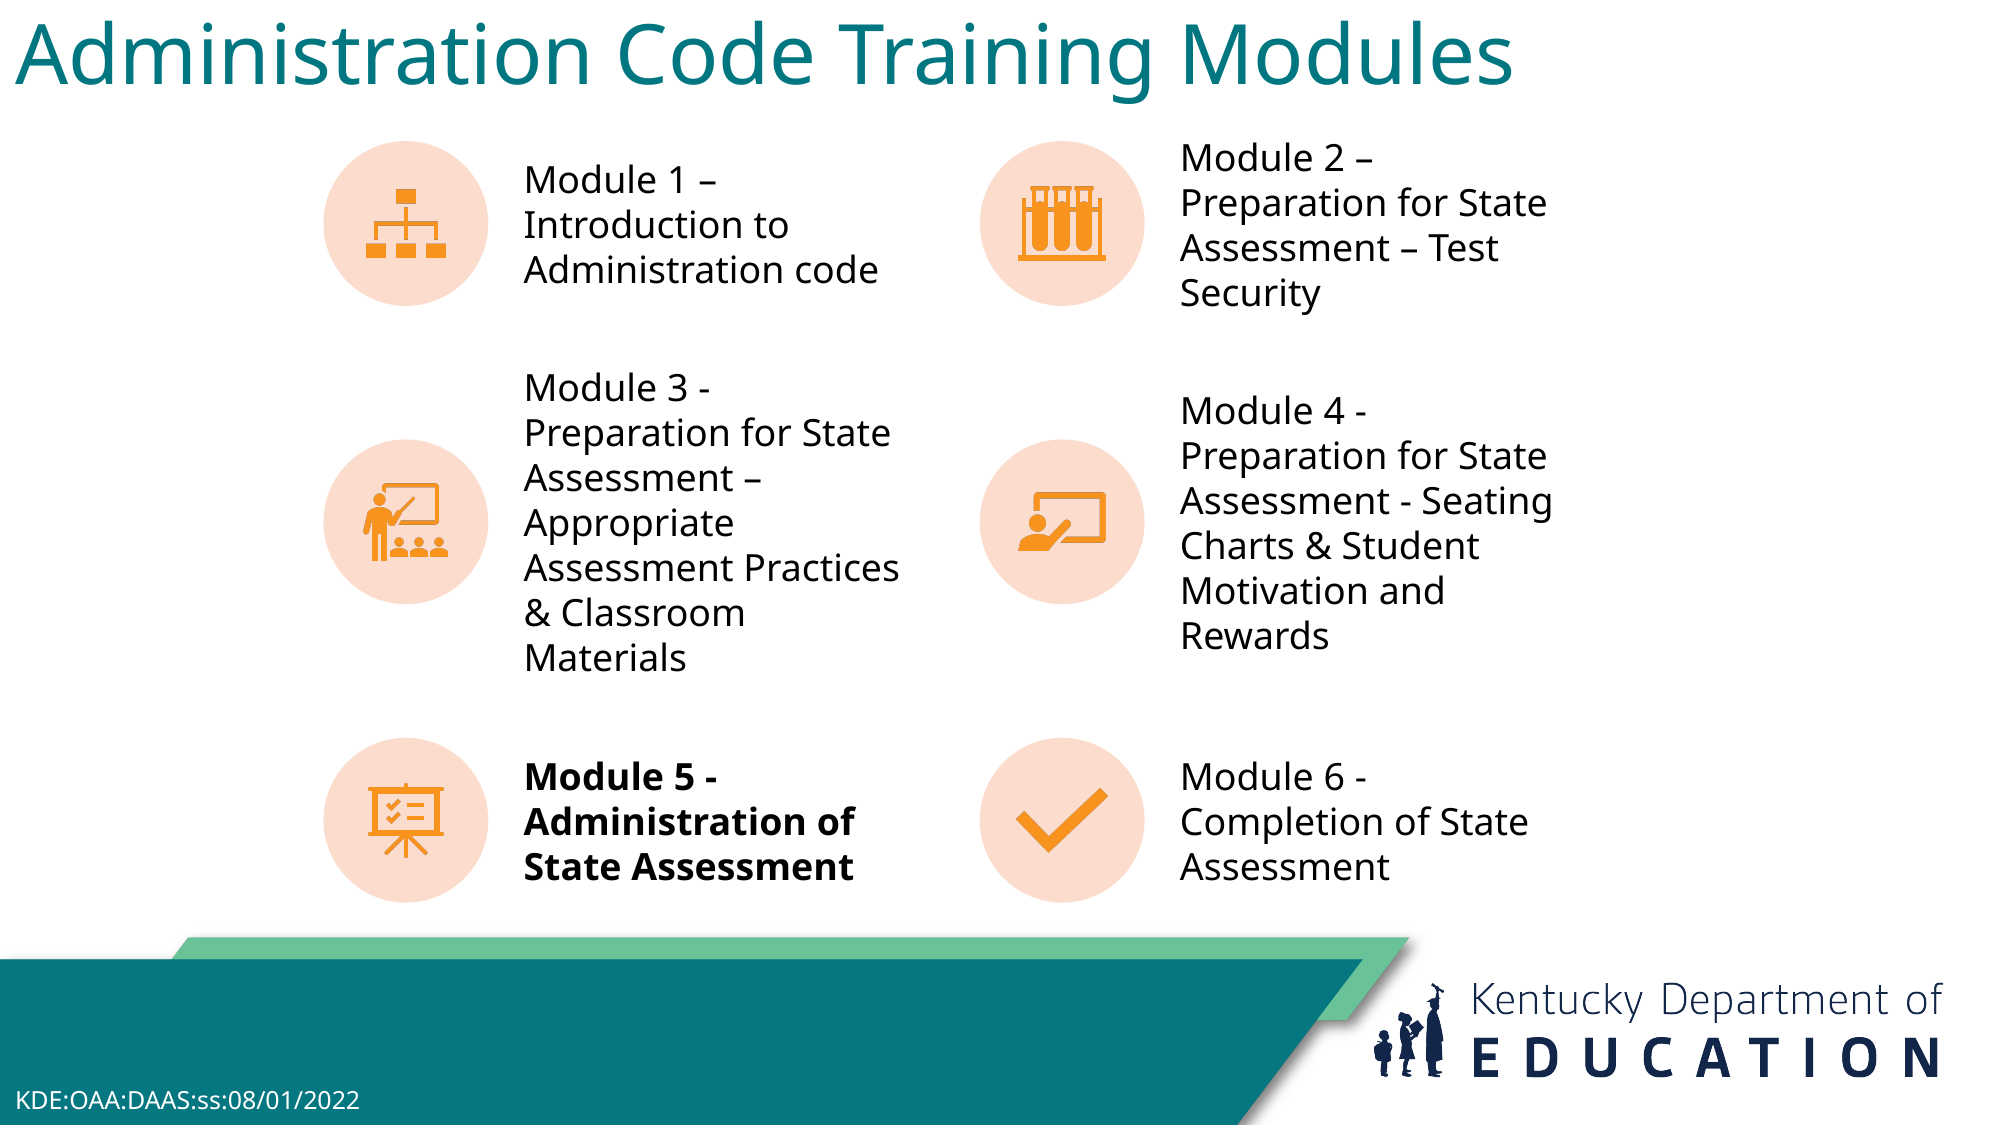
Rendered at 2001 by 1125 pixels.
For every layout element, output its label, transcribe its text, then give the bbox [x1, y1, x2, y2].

picture [0, 0, 2001, 1125]
footer KDE:OAA:DAAS:ss:08/01/2022 [0, 1079, 471, 1120]
title Administration Code Training Modules [0, 5, 1616, 130]
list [18, 129, 1873, 915]
